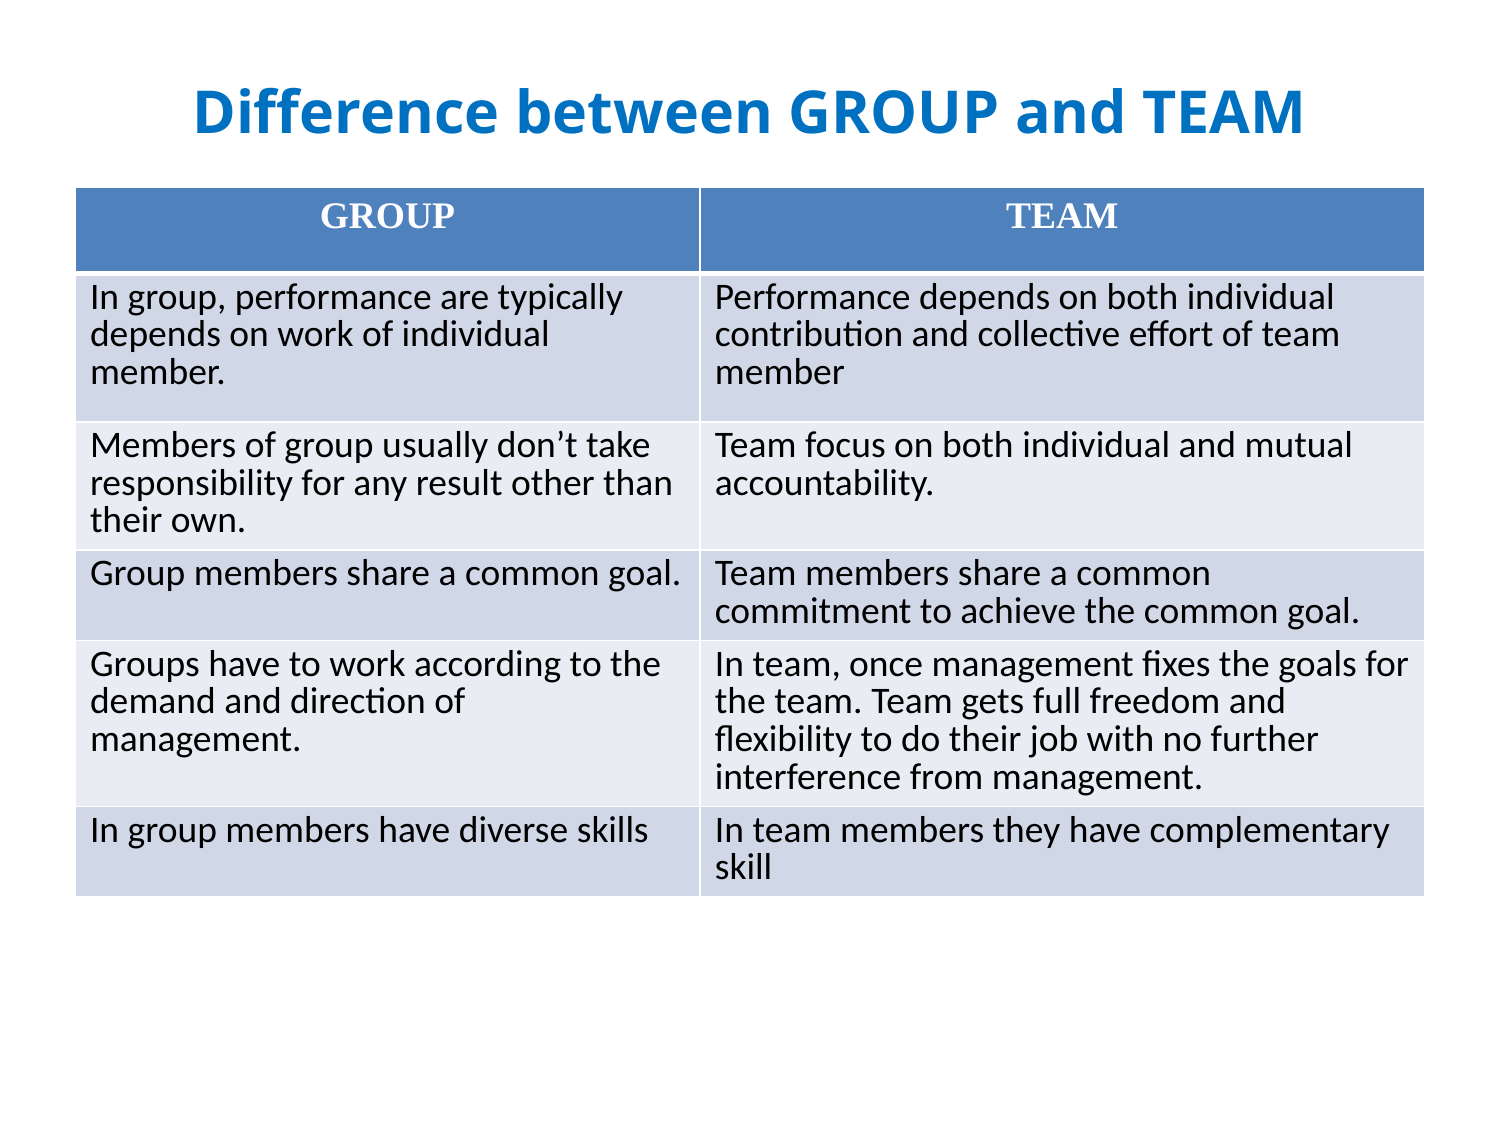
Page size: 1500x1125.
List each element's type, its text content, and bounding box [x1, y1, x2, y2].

table_header GROUP [76, 188, 699, 271]
table_cell In group, performance are typically depends on work of individual member. [76, 276, 699, 421]
title Difference between GROUP and TEAM [75, 45, 1425, 175]
table_header TEAM [701, 188, 1424, 271]
table_cell Members of group usually don’t take responsibility for any result other than their own. [76, 423, 699, 549]
table_cell In team members they have complementary skill [701, 807, 1424, 896]
table_cell Groups have to work according to the demand and direction of management. [76, 641, 699, 806]
table_cell Team focus on both individual and mutual accountability. [701, 423, 1424, 549]
table_cell Group members share a common goal. [76, 551, 699, 640]
table_cell Performance depends on both individual contribution and collective effort of team member [701, 276, 1424, 421]
table_cell Team members share a common commitment to achieve the common goal. [701, 551, 1424, 640]
table_cell In team, once management fixes the goals for the team. Team gets full freedom and flexibility to do their job with no further interference from management. [701, 641, 1424, 806]
table_cell In group members have diverse skills [76, 807, 699, 896]
